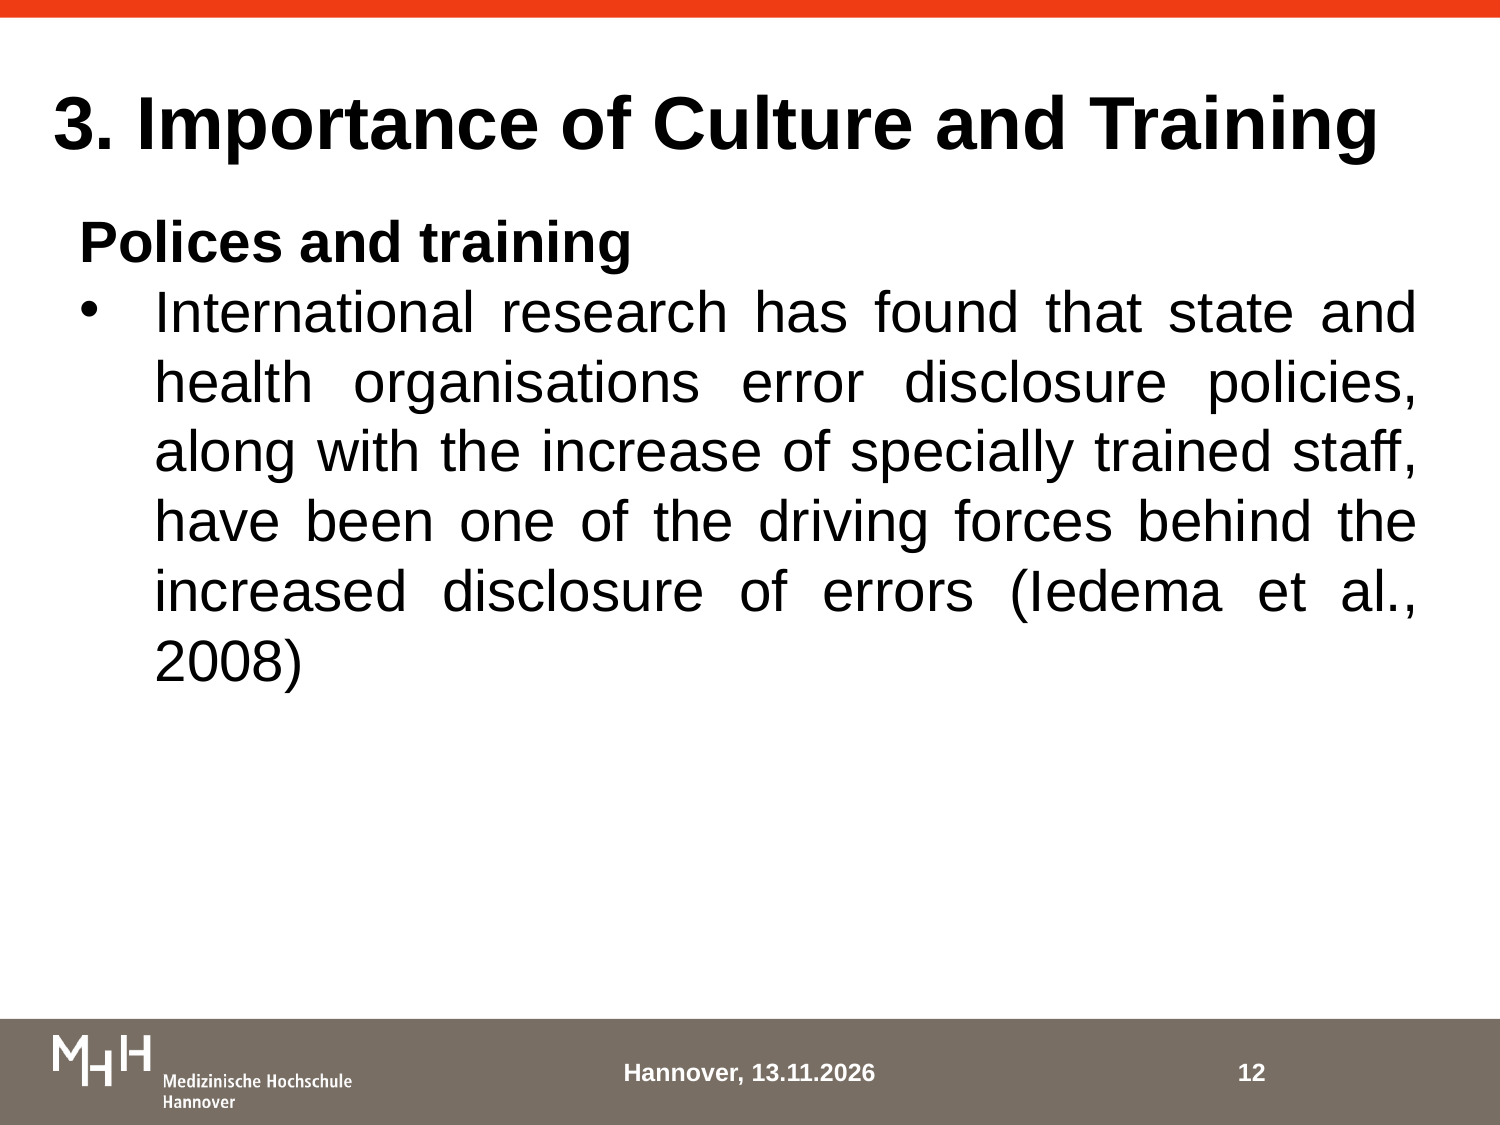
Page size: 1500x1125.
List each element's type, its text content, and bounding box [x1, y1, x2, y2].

picture [53, 1035, 352, 1108]
text_box Polices and training International research has found that state and health organisations error disclosure policies, along with the increase of specially trained staff, have been one of the driving forces behind the increased disclosure of errors (Iedema et al., 2008) [64, 196, 1436, 701]
title 3. Importance of Culture and Training [41, 66, 1459, 173]
